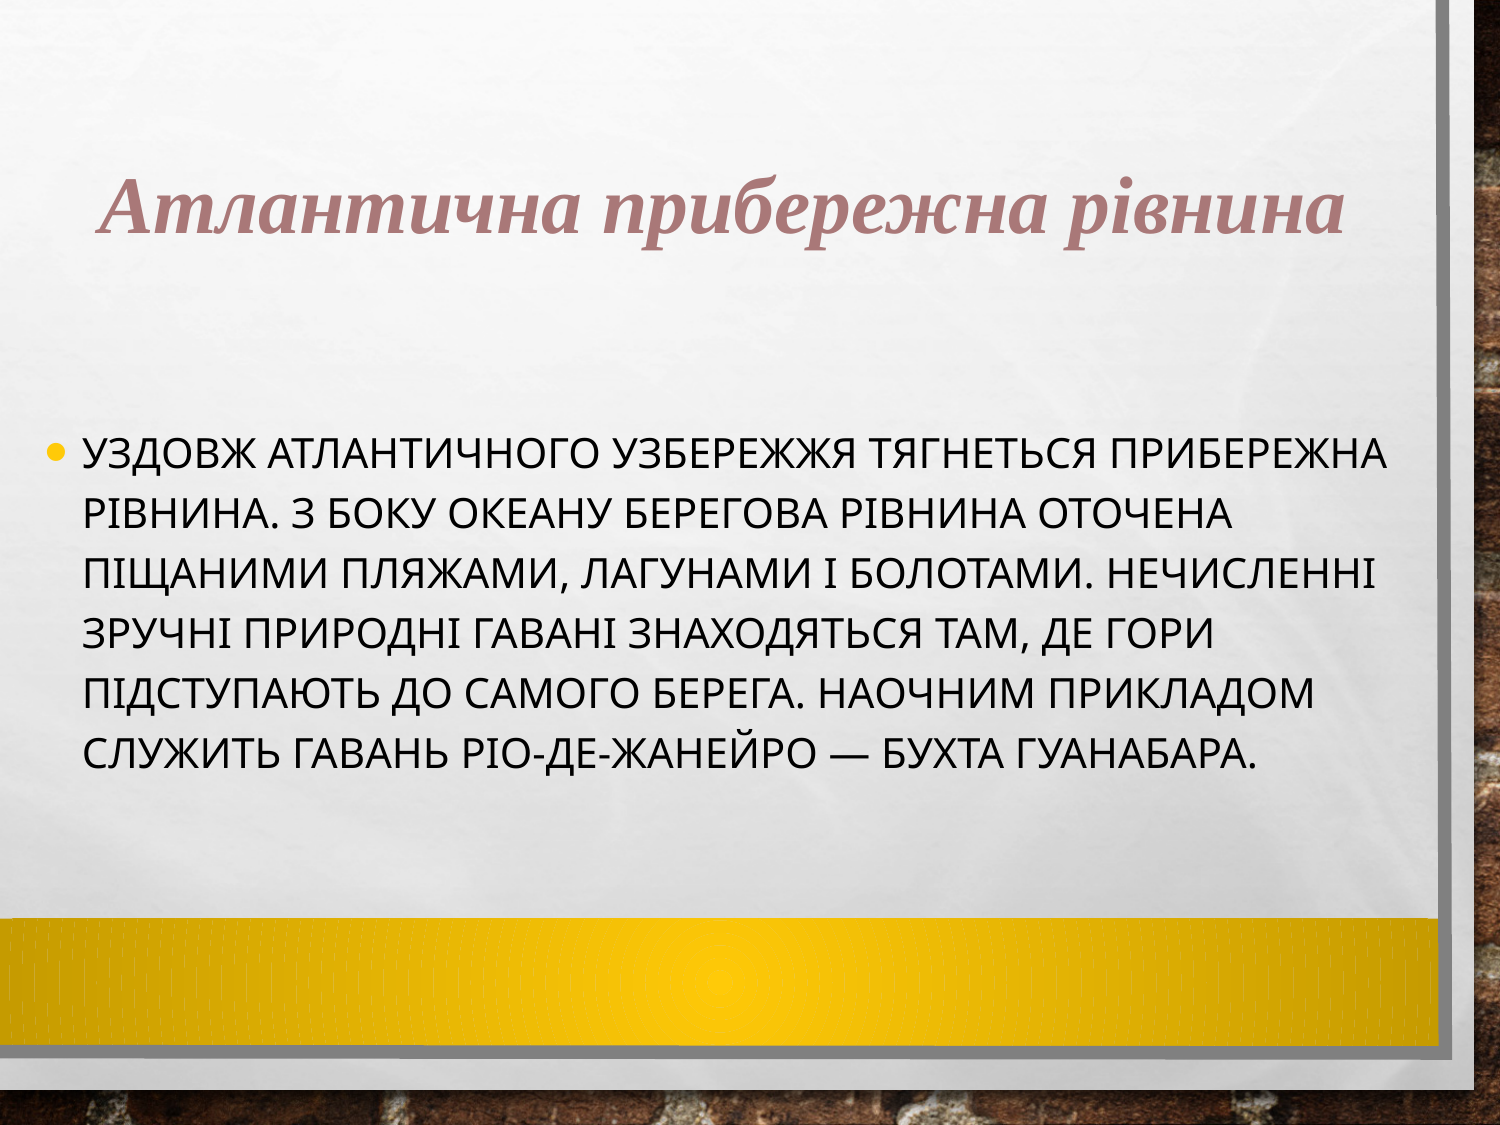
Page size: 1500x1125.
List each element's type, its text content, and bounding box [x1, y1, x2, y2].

title Атлантична прибережна рівнина [84, 112, 1364, 196]
picture [0, 0, 1500, 1125]
list Уздовж Атлантичного узбережжя тягнеться прибережна рівнина. З боку океану берегова рівнина оточена піщаними пляжами, лагунами і болотами. Нечисленні зручні природні гавані знаходяться там, де гори підступають до самого берега. Наочним прикладом служить гавань Ріо-де-Жанейро — бухта Гуанабара. [29, 196, 1475, 998]
